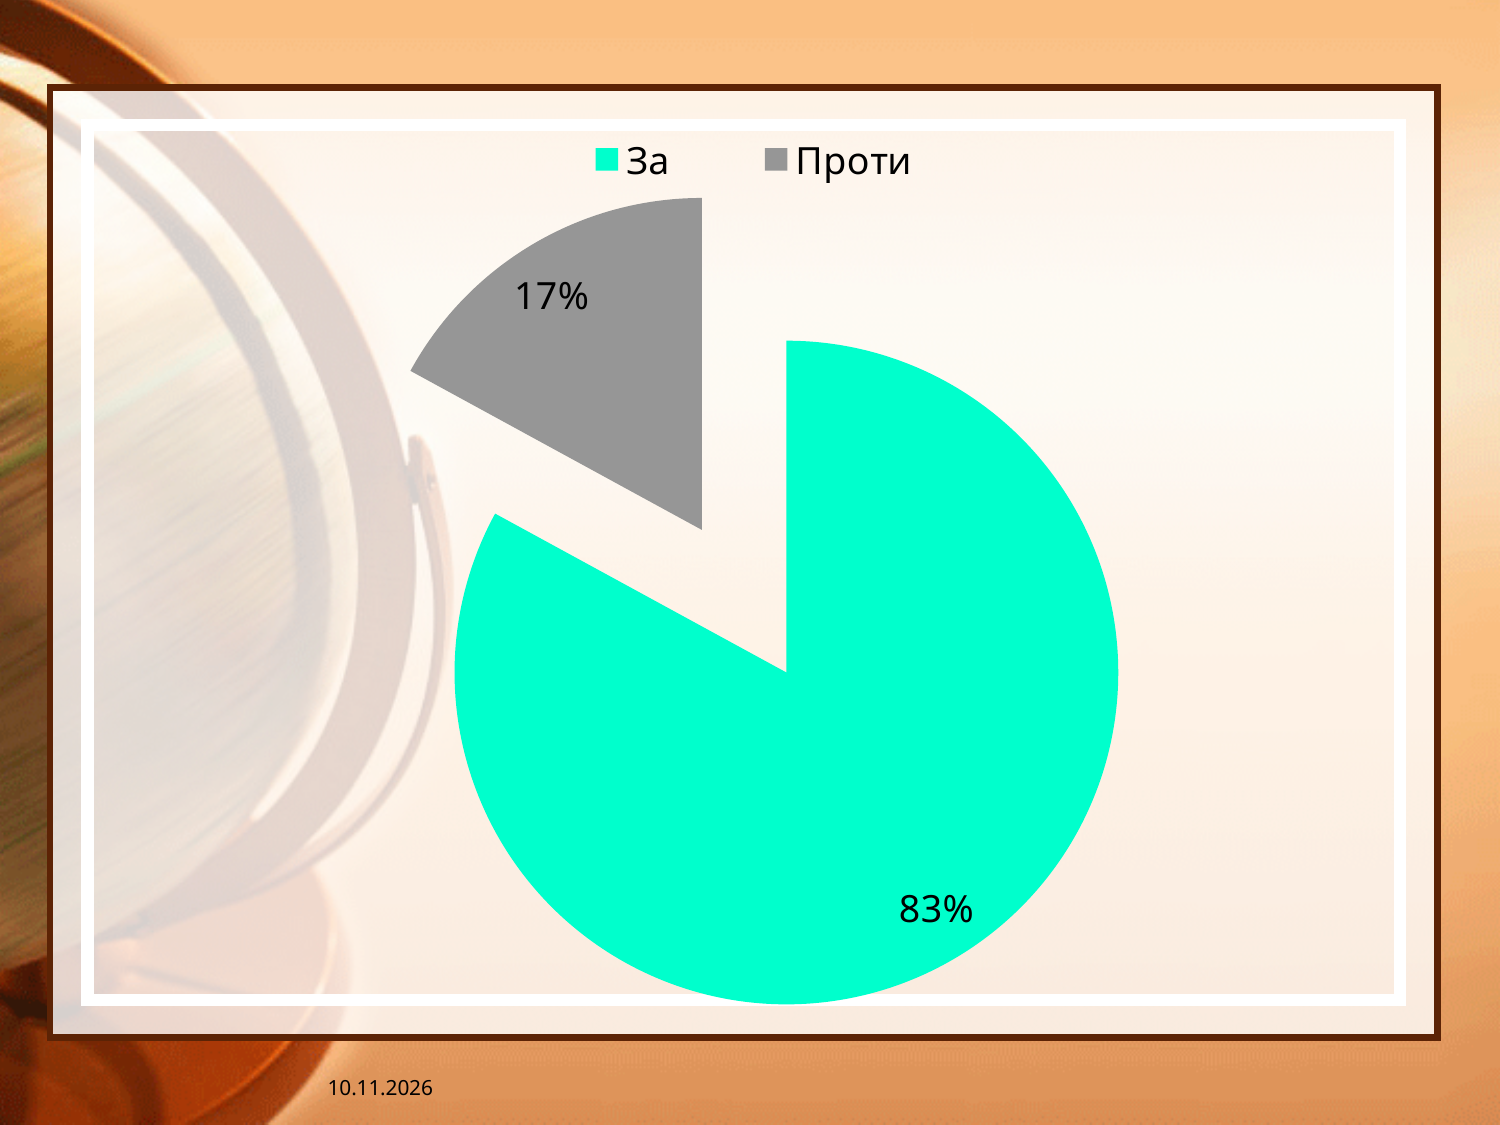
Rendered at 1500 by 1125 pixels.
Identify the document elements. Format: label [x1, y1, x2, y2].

chart [52, 89, 1436, 1036]
slide_number [312, 1052, 574, 1125]
picture [0, 0, 1500, 1125]
